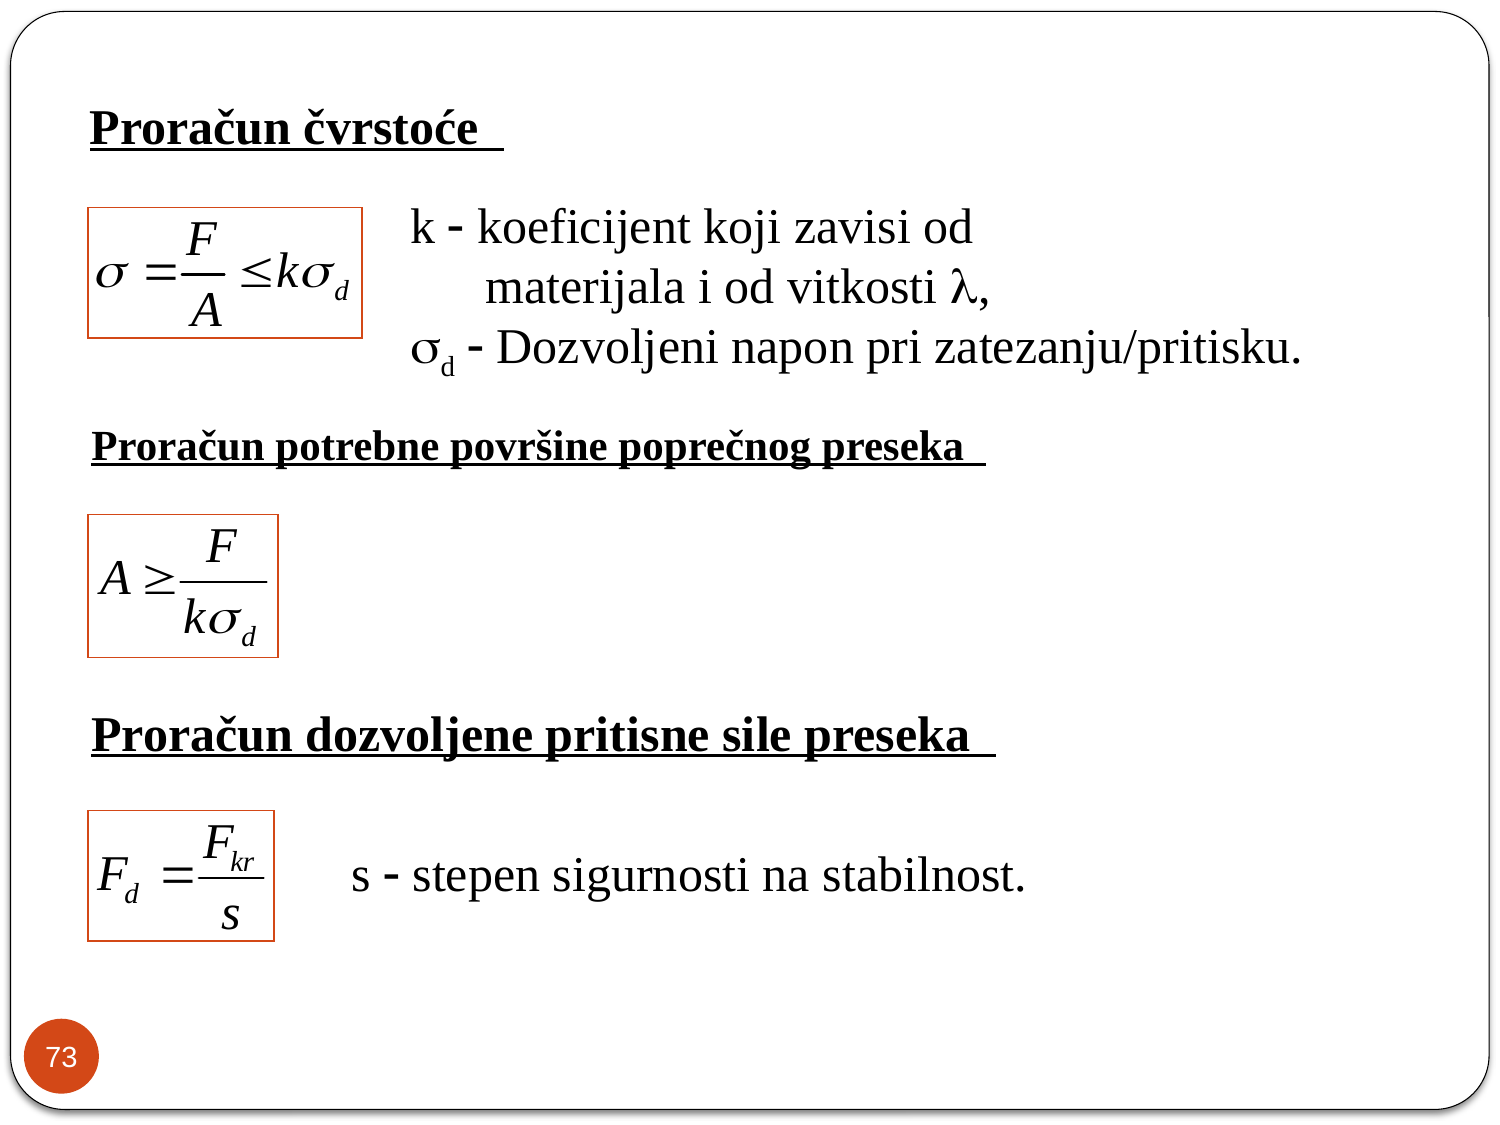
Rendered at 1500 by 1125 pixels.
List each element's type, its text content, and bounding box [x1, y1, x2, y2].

text_box Proračun čvrstoće [74, 87, 632, 193]
text_box s  stepen sigurnosti na stabilnost. [336, 834, 1329, 929]
text_box Proračun potrebne površine poprečnog preseka [76, 410, 1046, 516]
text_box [88, 811, 274, 941]
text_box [88, 515, 278, 658]
text_box Proračun dozvoljene pritisne sile preseka [76, 693, 1046, 799]
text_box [88, 207, 362, 338]
slide_number 73 [23, 1018, 99, 1094]
text_box k  koeficijent koji zavisi od materijala i od vitkosti , sd  Dozvoljeni napon pri zatezanju/pritisku. [395, 186, 1388, 375]
